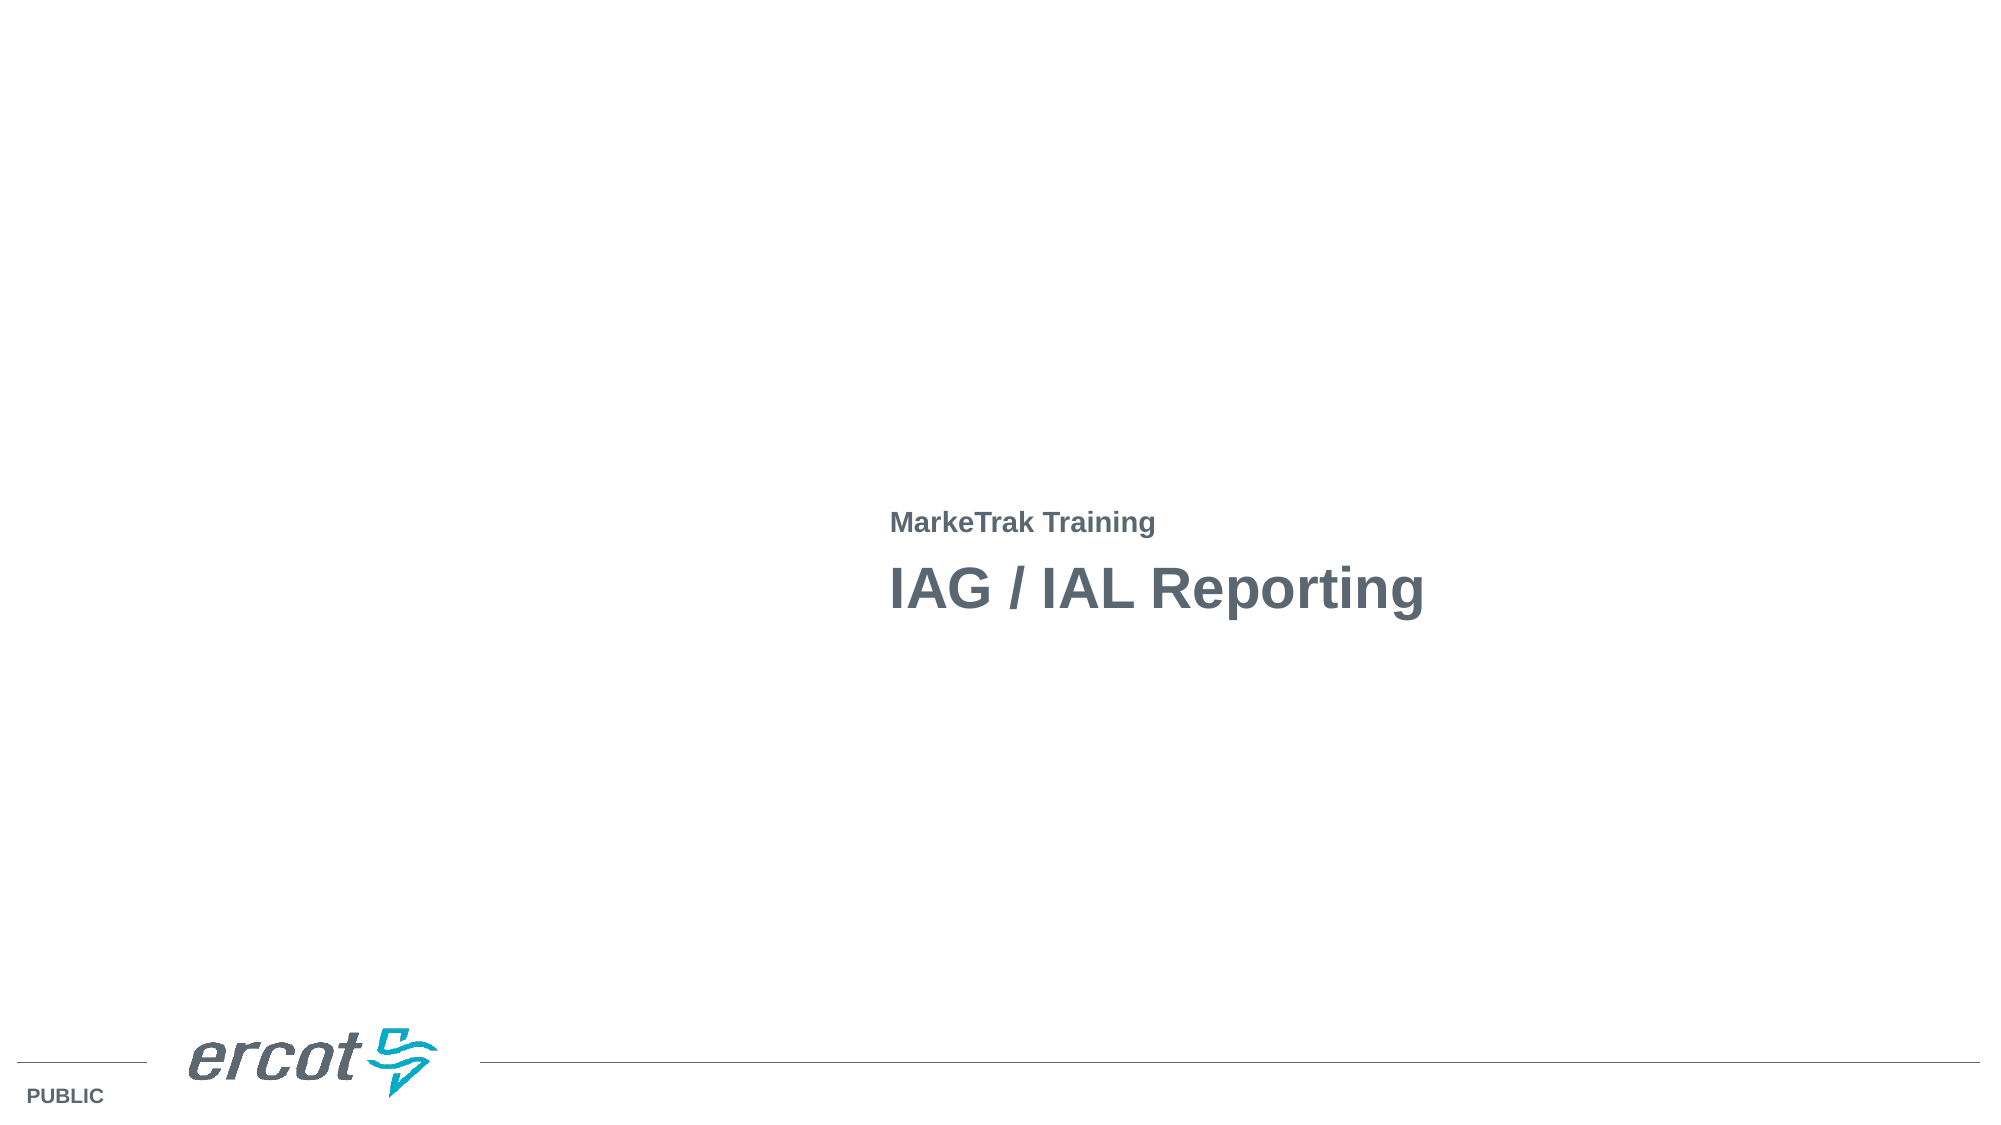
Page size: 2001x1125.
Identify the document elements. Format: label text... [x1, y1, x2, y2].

picture [183, 1024, 442, 1100]
text_box MarkeTrak Training IAG / IAL Reporting [874, 495, 1713, 628]
